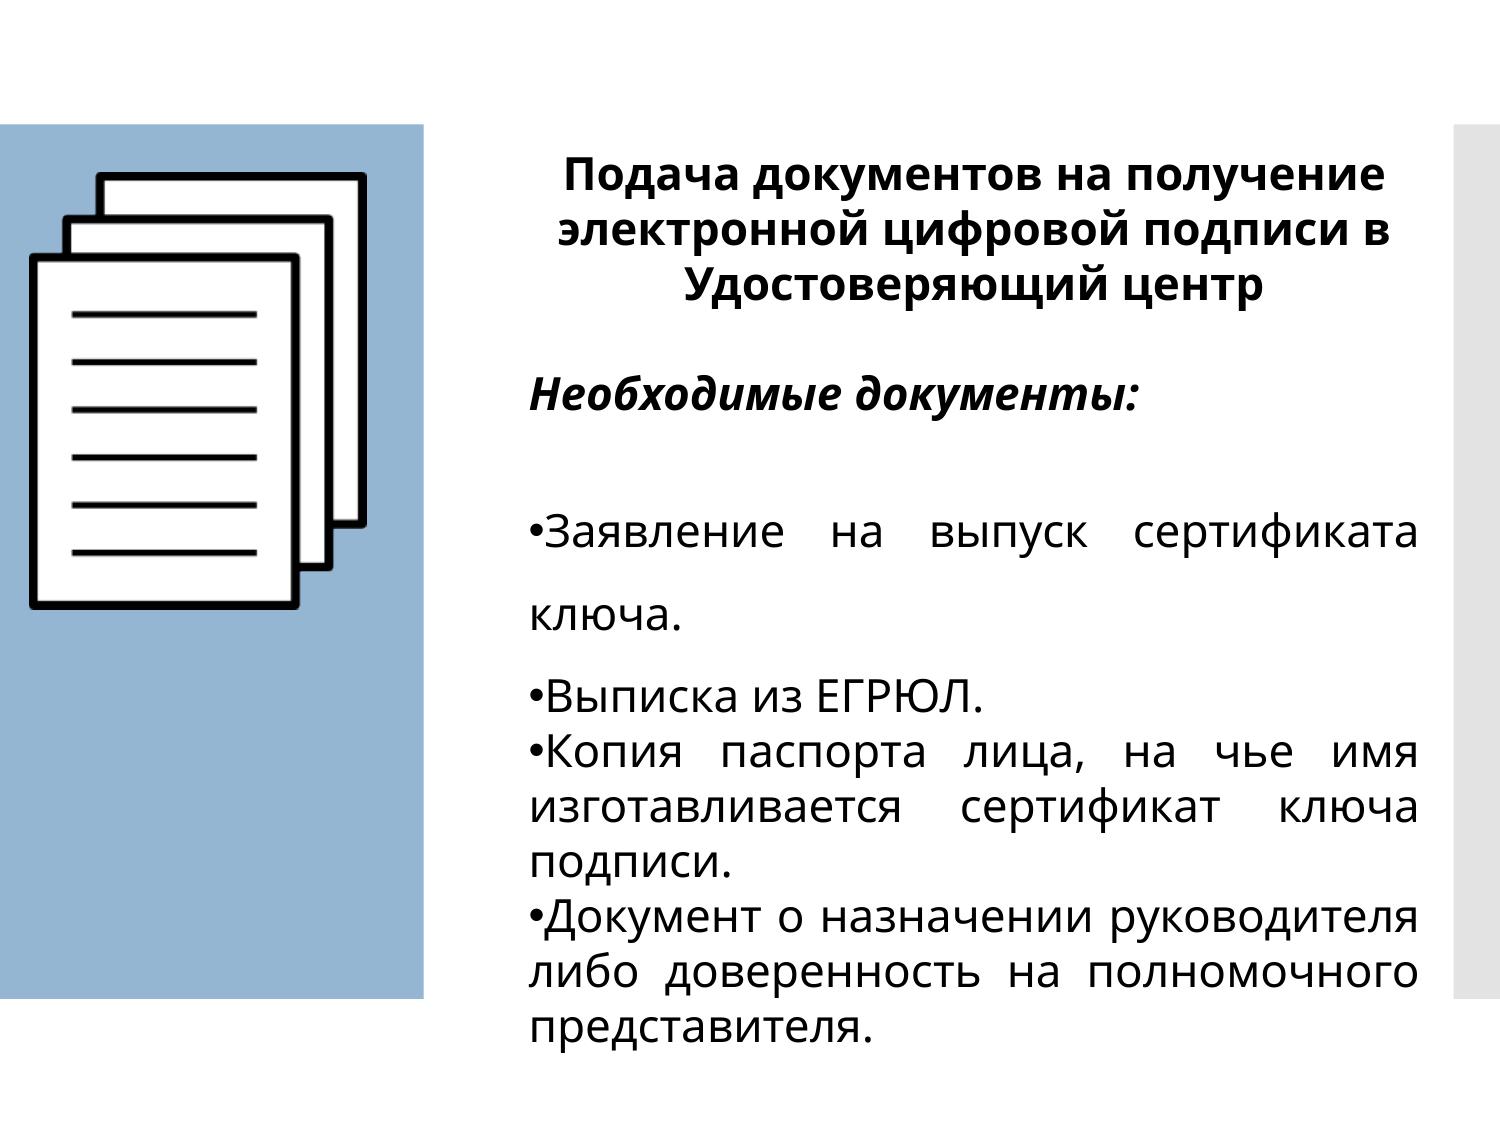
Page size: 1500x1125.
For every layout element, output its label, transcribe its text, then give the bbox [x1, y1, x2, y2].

text_box Подача документов на получение электронной цифровой подписи в Удостоверяющий центр Необходимые документы: Заявление на выпуск сертификата ключа. Выписка из ЕГРЮЛ. Копия паспорта лица, на чье имя изготавливается сертификат ключа подписи. Документ о назначении руководителя либо доверенность на полномочного представителя. [513, 137, 1436, 1059]
picture [29, 172, 367, 610]
